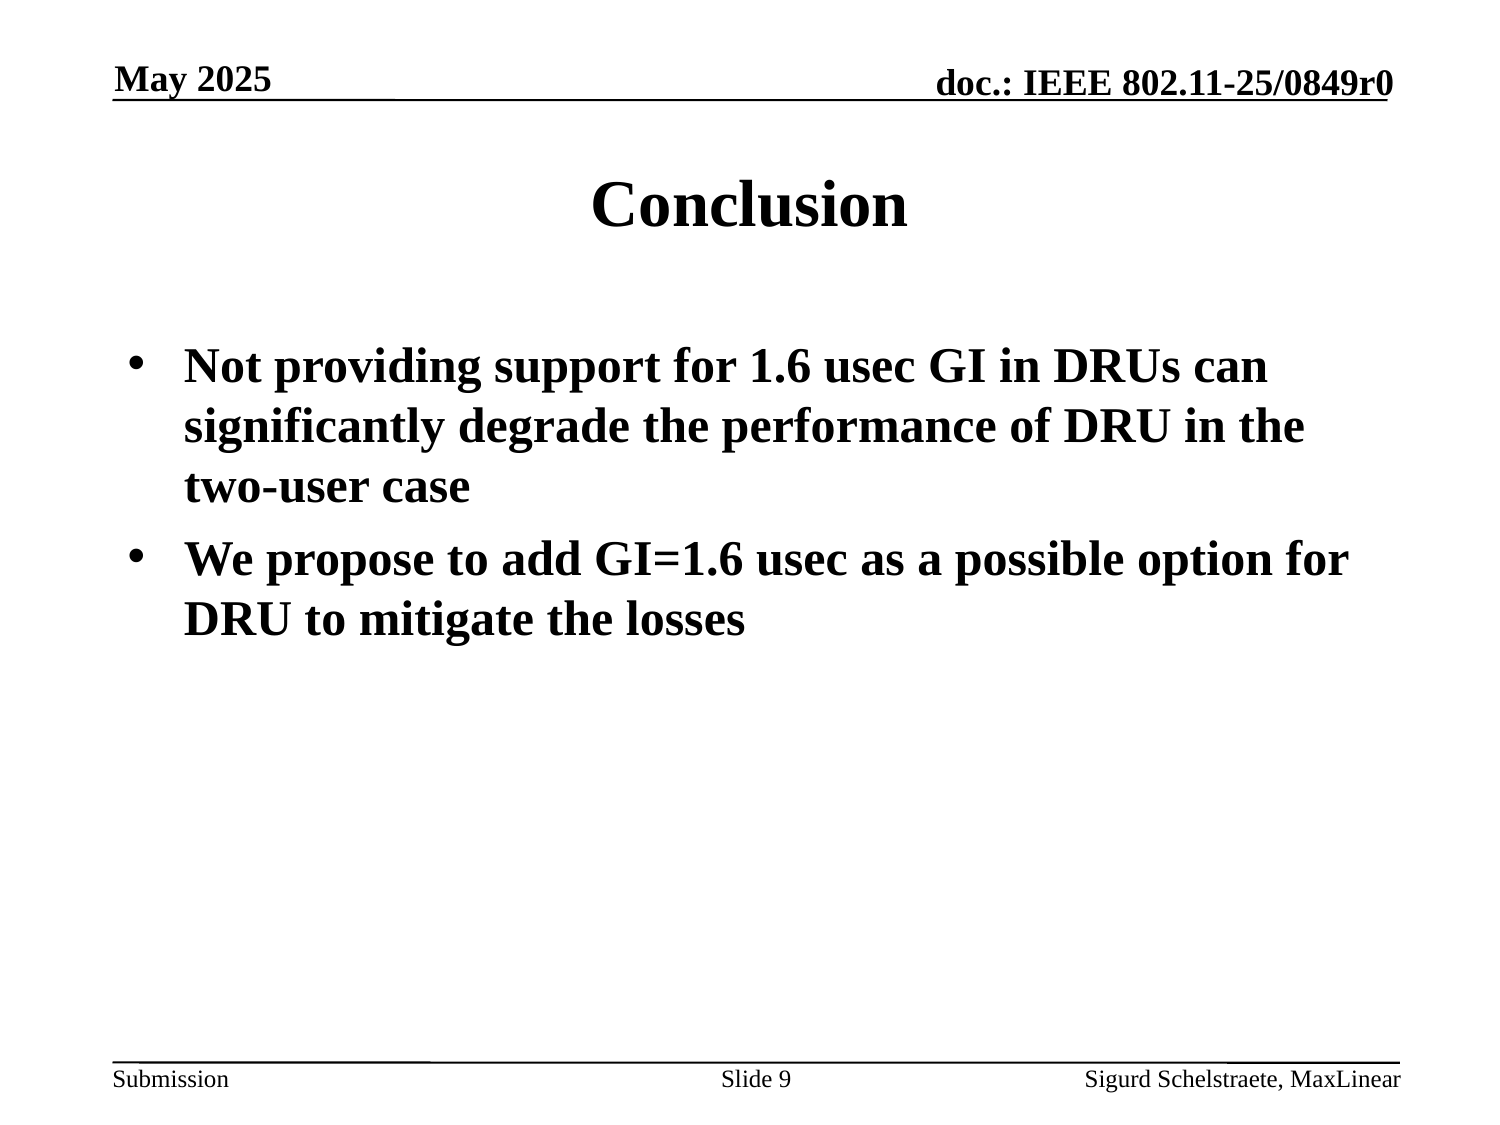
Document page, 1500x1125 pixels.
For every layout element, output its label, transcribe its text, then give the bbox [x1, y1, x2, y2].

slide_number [114, 54, 423, 100]
slide_number Slide 9 [712, 1061, 800, 1123]
footer Sigurd Schelstraete, MaxLinear [878, 1061, 1402, 1093]
list Not providing support for 1.6 usec GI in DRUs can significantly degrade the performance of DRU in the two-user case We propose to add GI=1.6 usec as a possible option for DRU to mitigate the losses [112, 324, 1388, 1000]
title Conclusion [112, 112, 1388, 288]
